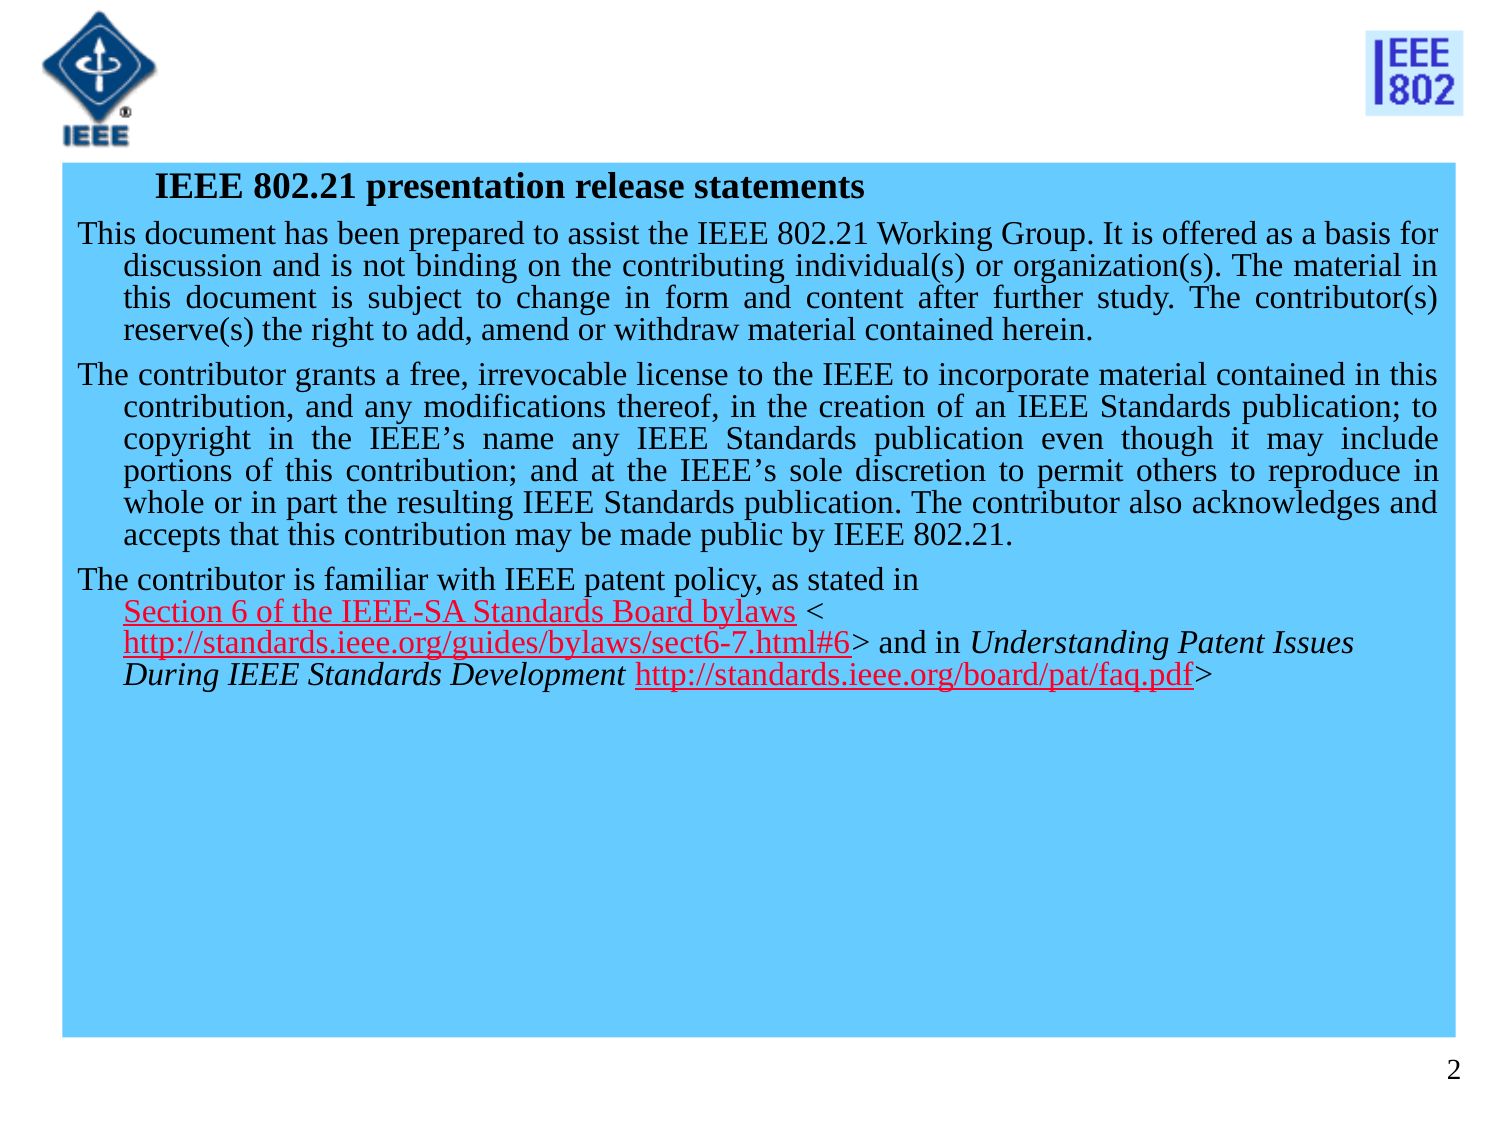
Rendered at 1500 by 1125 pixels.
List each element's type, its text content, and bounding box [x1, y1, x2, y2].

text_box IEEE 802.21 presentation release statements This document has been prepared to assist the IEEE 802.21 Working Group. It is offered as a basis for discussion and is not binding on the contributing individual(s) or organization(s). The material in this document is subject to change in form and content after further study. The contributor(s) reserve(s) the right to add, amend or withdraw material contained herein. The contributor grants a free, irrevocable license to the IEEE to incorporate material contained in this contribution, and any modifications thereof, in the creation of an IEEE Standards publication; to copyright in the IEEE’s name any IEEE Standards publication even though it may include portions of this contribution; and at the IEEE’s sole discretion to permit others to reproduce in whole or in part the resulting IEEE Standards publication. The contributor also acknowledges and accepts that this contribution may be made public by IEEE 802.21. The contributor is familiar with IEEE patent policy, as stated in Section 6 of the IEEE-SA Standards Board bylaws <http://standards.ieee.org/guides/bylaws/sect6-7.html#6> and in Understanding Patent Issues During IEEE Standards Development http://standards.ieee.org/board/pat/faq.pdf> [62, 162, 1456, 1038]
picture [1351, 12, 1475, 141]
picture [37, 9, 162, 150]
slide_number 2 [1363, 1046, 1477, 1110]
